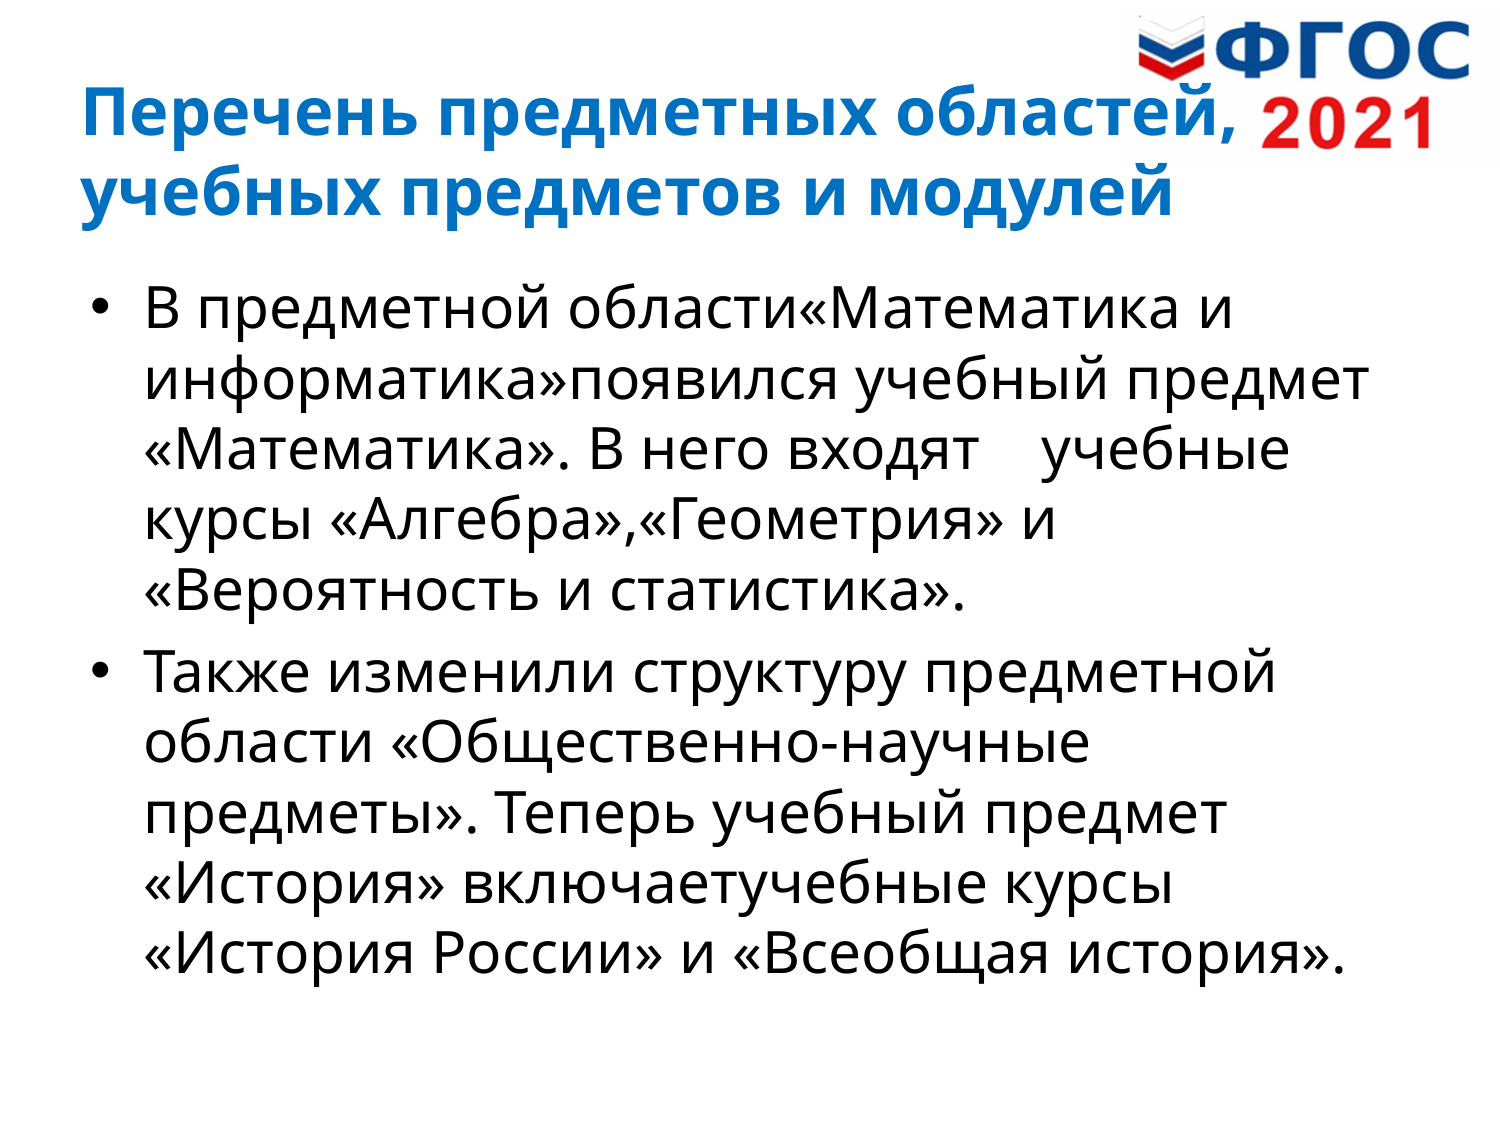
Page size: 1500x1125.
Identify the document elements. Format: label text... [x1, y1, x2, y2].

list В предметной области«Математика и информатика»появился учебный предмет «Математика». В него входят учебные курсы «Алгебра»,«Геометрия» и «Вероятность и статистика». Также изменили структуру предметной области «Общественно-научные предметы». Теперь учебный предмет «История» включаетучебные курсы «История России» и «Всеобщая история». [75, 262, 1425, 1005]
title Перечень предметных областей, учебных предметов и модулей [64, 54, 1415, 243]
picture [1121, 7, 1500, 168]
